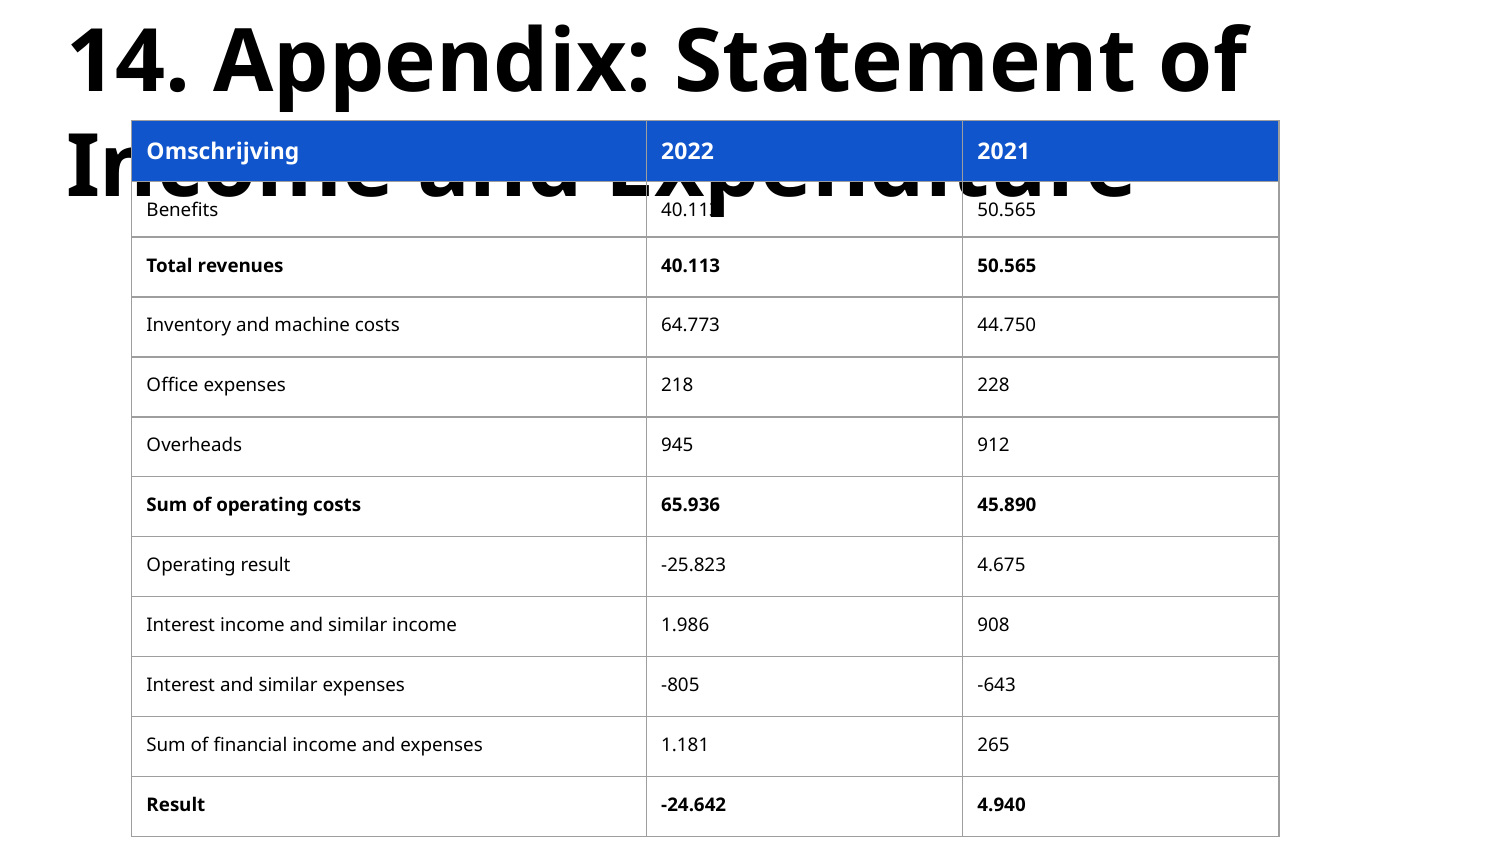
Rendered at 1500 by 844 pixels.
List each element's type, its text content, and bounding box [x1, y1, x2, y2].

table_cell Result [132, 777, 646, 836]
table_cell 228 [963, 358, 1278, 416]
table_header 2021 [963, 121, 1278, 181]
title 14. Appendix: Statement of Income and Expenditure [51, 0, 1449, 121]
table_cell 1.181 [647, 717, 962, 776]
table_cell Sum of financial income and expenses [132, 717, 646, 776]
table_cell 45.890 [963, 477, 1278, 536]
table_cell 40.113 [647, 182, 962, 236]
table_cell 44.750 [963, 298, 1278, 356]
table_header Omschrijving [132, 121, 646, 181]
table_cell 65.936 [647, 477, 962, 536]
table_cell Operating result [132, 537, 646, 596]
table_cell 64.773 [647, 298, 962, 356]
table_cell 50.565 [963, 182, 1278, 236]
table_cell Interest and similar expenses [132, 657, 646, 716]
table_cell Overheads [132, 418, 646, 476]
table_cell 265 [963, 717, 1278, 776]
table_cell 912 [963, 418, 1278, 476]
table_cell Benefits [132, 182, 646, 236]
table_cell 945 [647, 418, 962, 476]
table_cell Sum of operating costs [132, 477, 646, 536]
table_cell 4.675 [963, 537, 1278, 596]
table_cell Inventory and machine costs [132, 298, 646, 356]
table_cell 1.986 [647, 597, 962, 656]
table_header 2022 [647, 121, 962, 181]
table_cell Interest income and similar income [132, 597, 646, 656]
table_cell Total revenues [132, 238, 646, 296]
table_cell -24.642 [647, 777, 962, 836]
table_cell -643 [963, 657, 1278, 716]
table_cell Office expenses [132, 358, 646, 416]
table_cell 50.565 [963, 238, 1278, 296]
table_cell 4.940 [963, 777, 1278, 836]
table_cell -25.823 [647, 537, 962, 596]
table_cell 40.113 [647, 238, 962, 296]
table_cell 218 [647, 358, 962, 416]
table_cell -805 [647, 657, 962, 716]
table_cell 908 [963, 597, 1278, 656]
